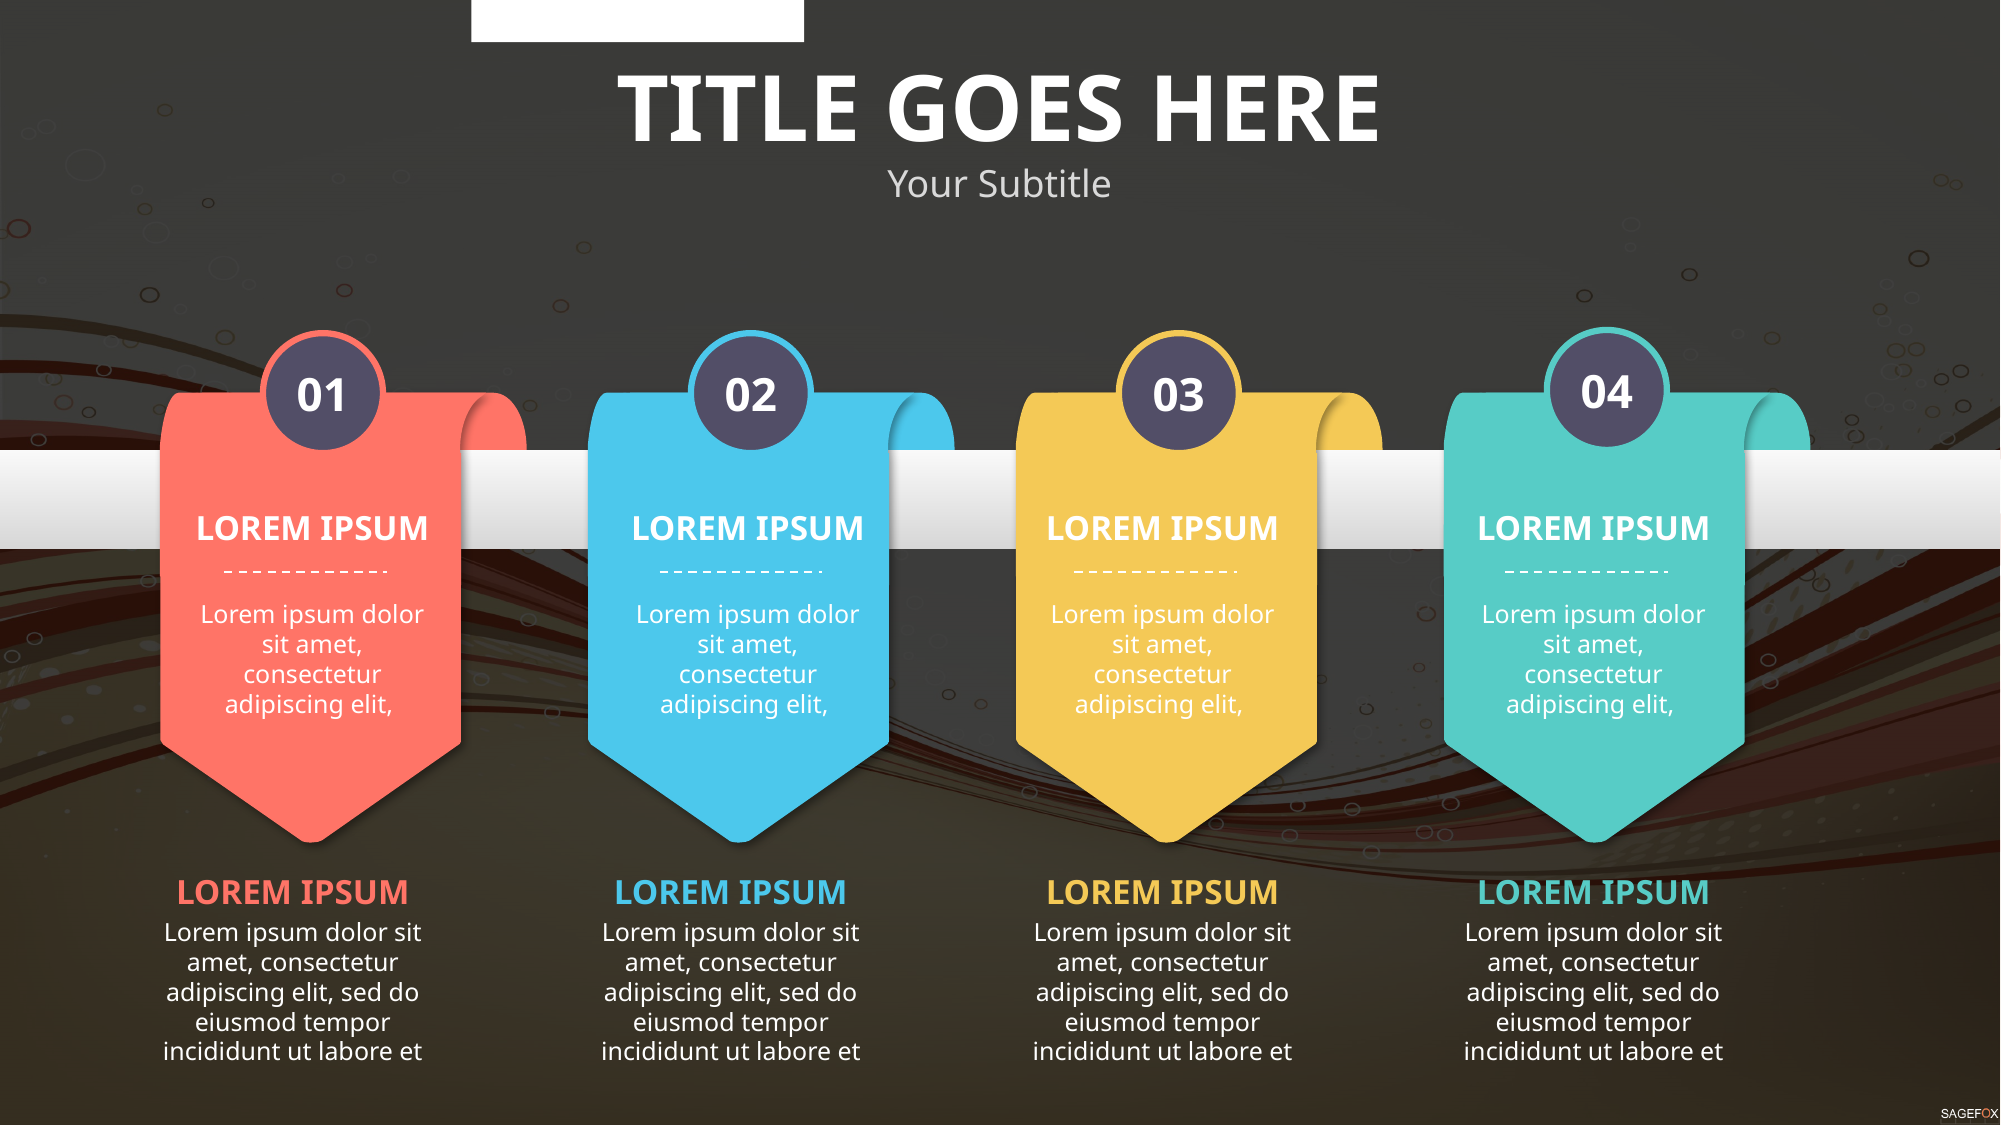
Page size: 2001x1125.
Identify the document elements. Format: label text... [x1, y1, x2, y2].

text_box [1466, 502, 1722, 699]
text_box [471, 391, 528, 449]
text_box 03 [1117, 332, 1240, 455]
text_box [470, 0, 805, 43]
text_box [184, 502, 440, 699]
text_box [899, 449, 1013, 550]
text_box [1755, 391, 1812, 449]
picture [0, 0, 2001, 1125]
text_box [158, 391, 490, 846]
text_box [0, 449, 157, 550]
text_box [1442, 391, 1773, 846]
text_box LOREM IPSUM Lorem ipsum dolor sit amet, consectetur adipiscing elit, sed do eiusmod tempor incididunt ut labore et [135, 866, 451, 1071]
text_box LOREM IPSUM Lorem ipsum dolor sit amet, consectetur adipiscing elit, sed do eiusmod tempor incididunt ut labore et [1436, 866, 1752, 1071]
text_box [1755, 449, 2000, 550]
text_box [620, 502, 876, 699]
text_box [1327, 449, 1441, 550]
text_box [586, 391, 917, 846]
text_box LOREM IPSUM Lorem ipsum dolor sit amet, consectetur adipiscing elit, sed do eiusmod tempor incididunt ut labore et [573, 866, 889, 1071]
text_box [1035, 502, 1291, 699]
text_box TITLE GOES HERE Your Subtitle [548, 42, 1452, 212]
text_box 02 [689, 332, 812, 455]
text_box 04 [1545, 328, 1668, 451]
text_box [1327, 391, 1384, 449]
text_box [1014, 391, 1345, 846]
text_box LOREM IPSUM Lorem ipsum dolor sit amet, consectetur adipiscing elit, sed do eiusmod tempor incididunt ut labore et [1005, 866, 1321, 1071]
text_box [471, 449, 585, 550]
text_box 01 [261, 332, 385, 455]
text_box [899, 391, 956, 449]
